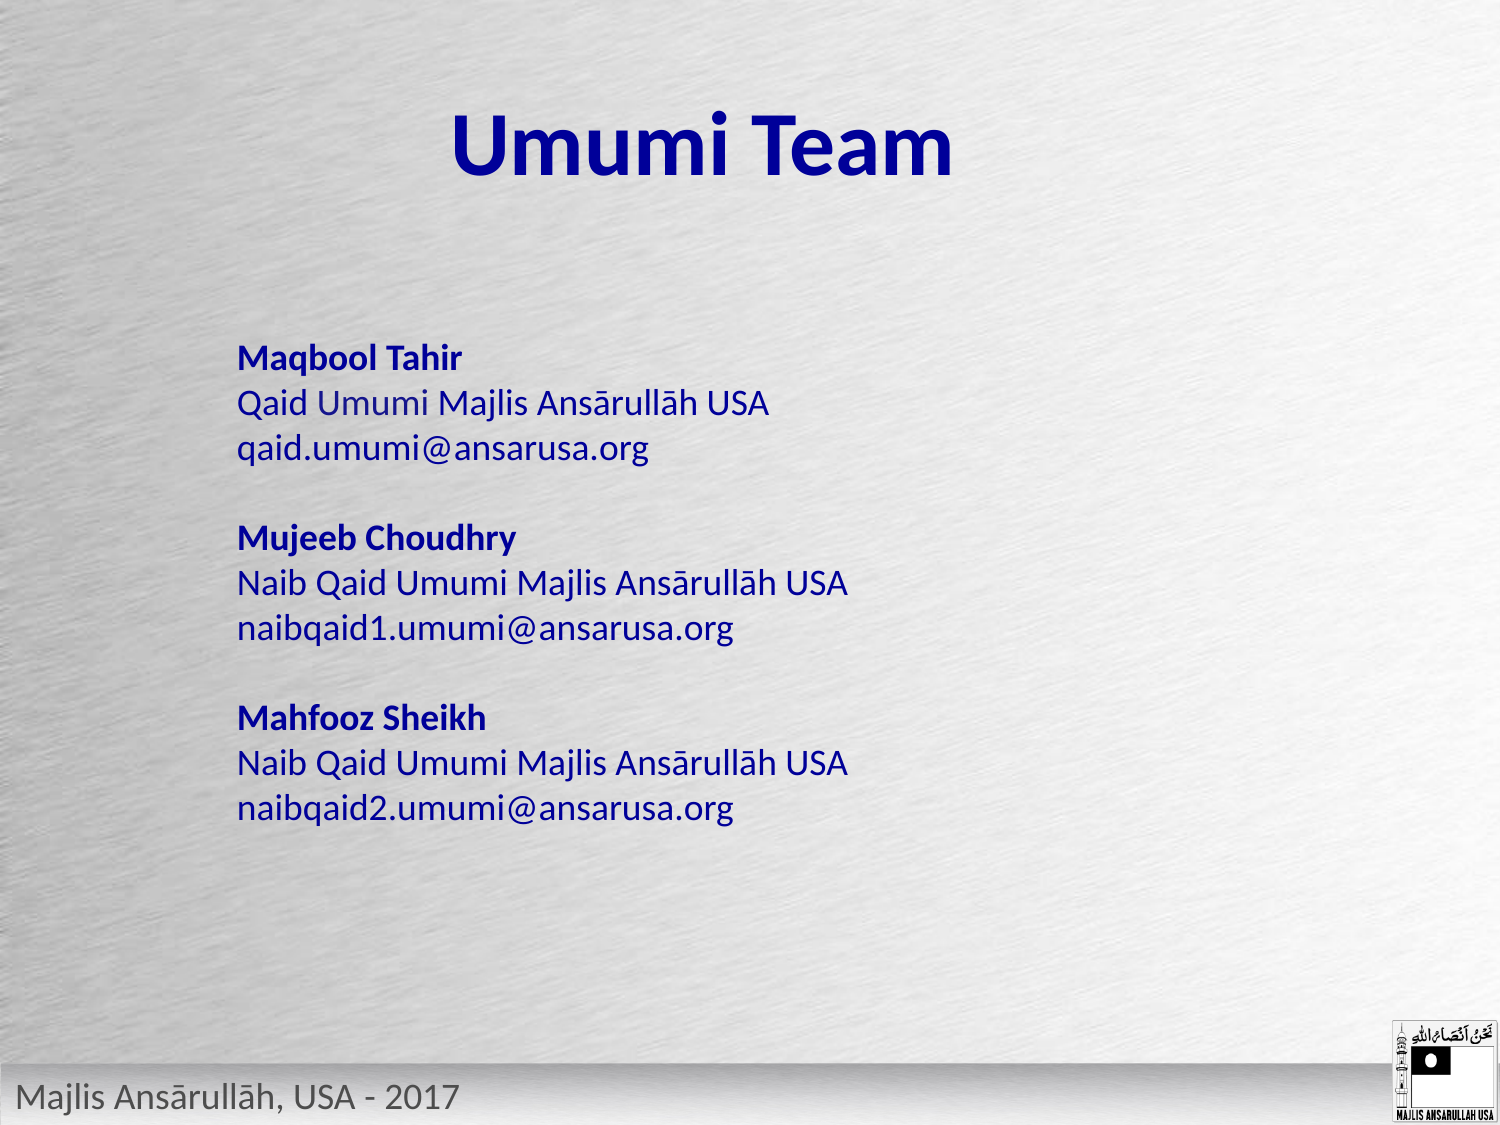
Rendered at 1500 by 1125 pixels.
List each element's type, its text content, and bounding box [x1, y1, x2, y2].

title Umumi Team [75, 45, 1425, 233]
picture [0, 0, 1500, 1125]
text_box Maqbool Tahir Qaid Umumi Majlis Ansārullāh USA qaid.umumi@ansarusa.org Mujeeb Choudhry Naib Qaid Umumi Majlis Ansārullāh USA naibqaid1.umumi@ansarusa.org Mahfooz Sheikh Naib Qaid Umumi Majlis Ansārullāh USA naibqaid2.umumi@ansarusa.org [222, 325, 1304, 970]
